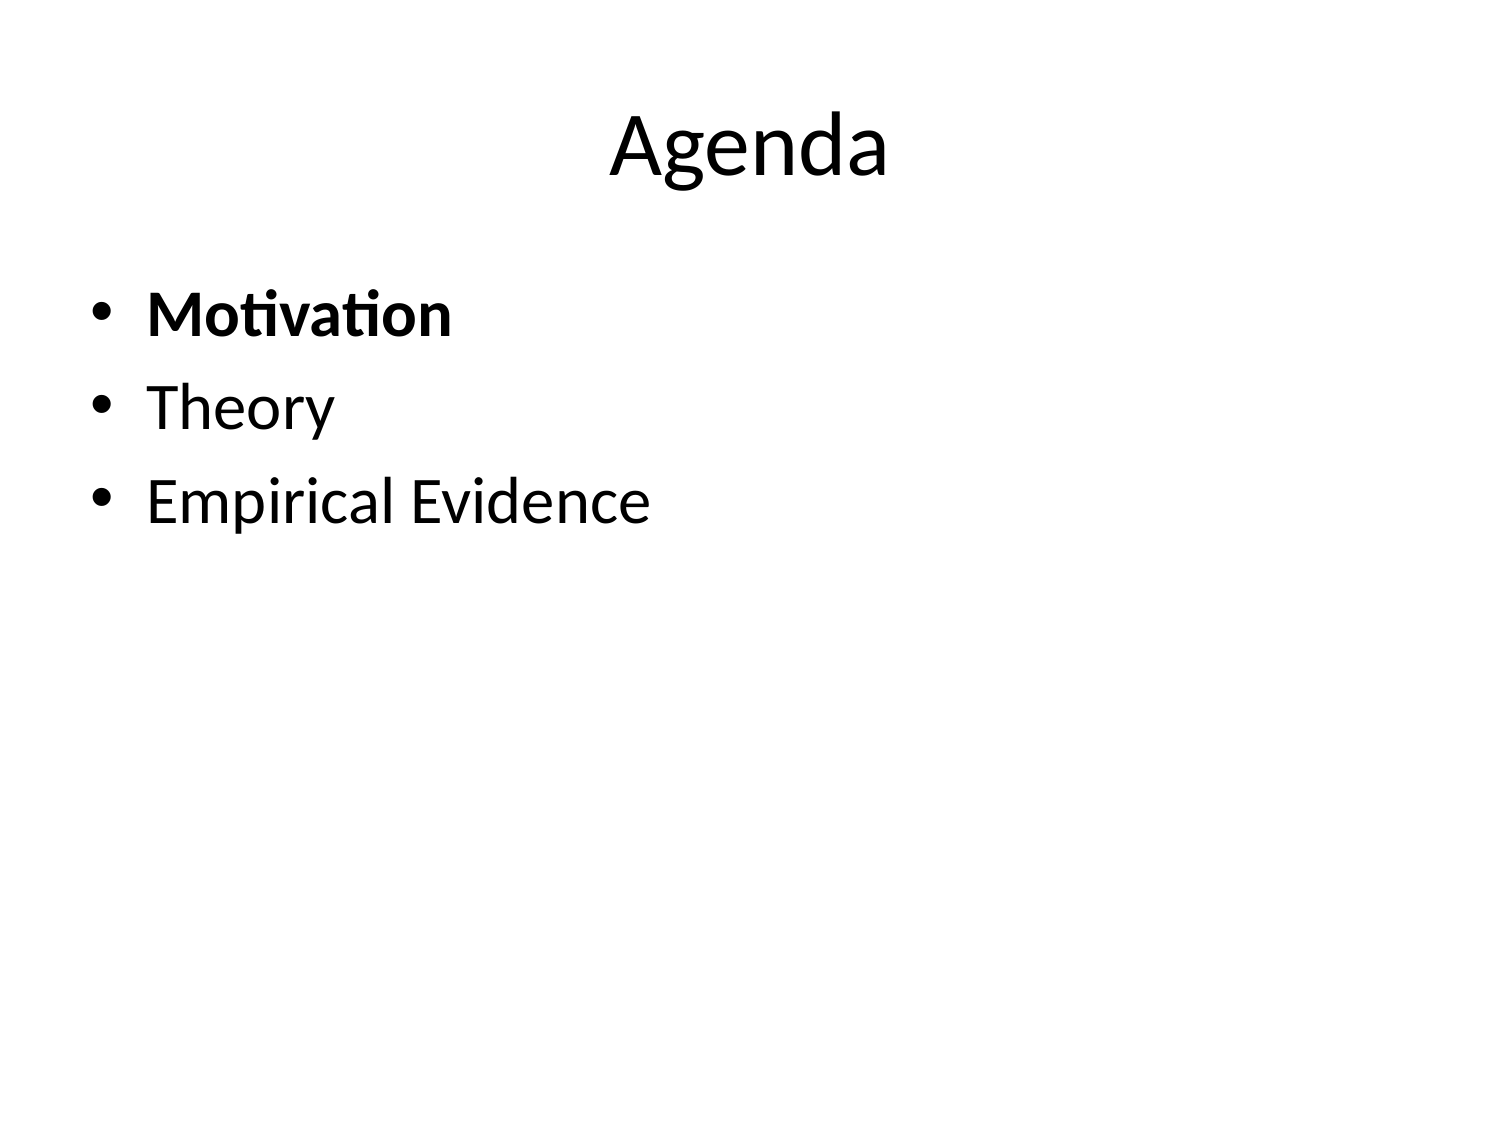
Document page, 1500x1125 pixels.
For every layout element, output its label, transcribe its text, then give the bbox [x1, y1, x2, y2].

title Agenda [75, 45, 1425, 233]
list Motivation Theory Empirical Evidence [75, 262, 1425, 1005]
